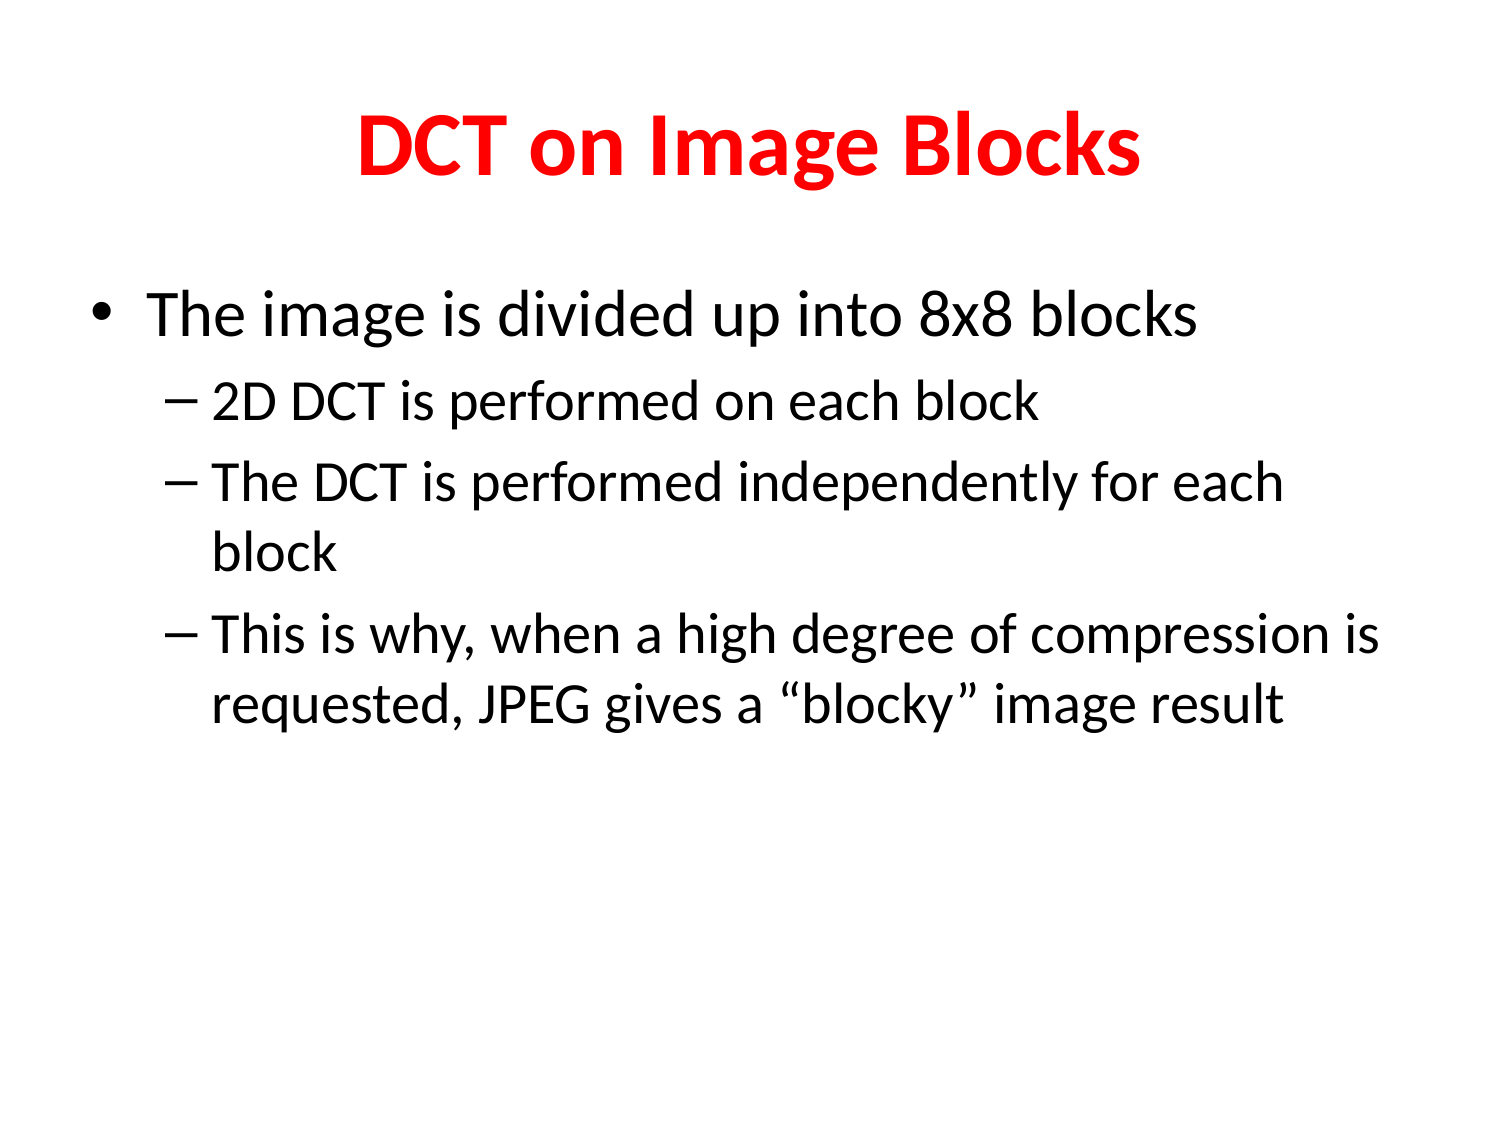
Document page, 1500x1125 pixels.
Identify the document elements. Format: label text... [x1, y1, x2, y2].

list The image is divided up into 8x8 blocks 2D DCT is performed on each block The DCT is performed independently for each block This is why, when a high degree of compression is requested, JPEG gives a “blocky” image result [75, 262, 1425, 1005]
title DCT on Image Blocks [75, 45, 1425, 233]
